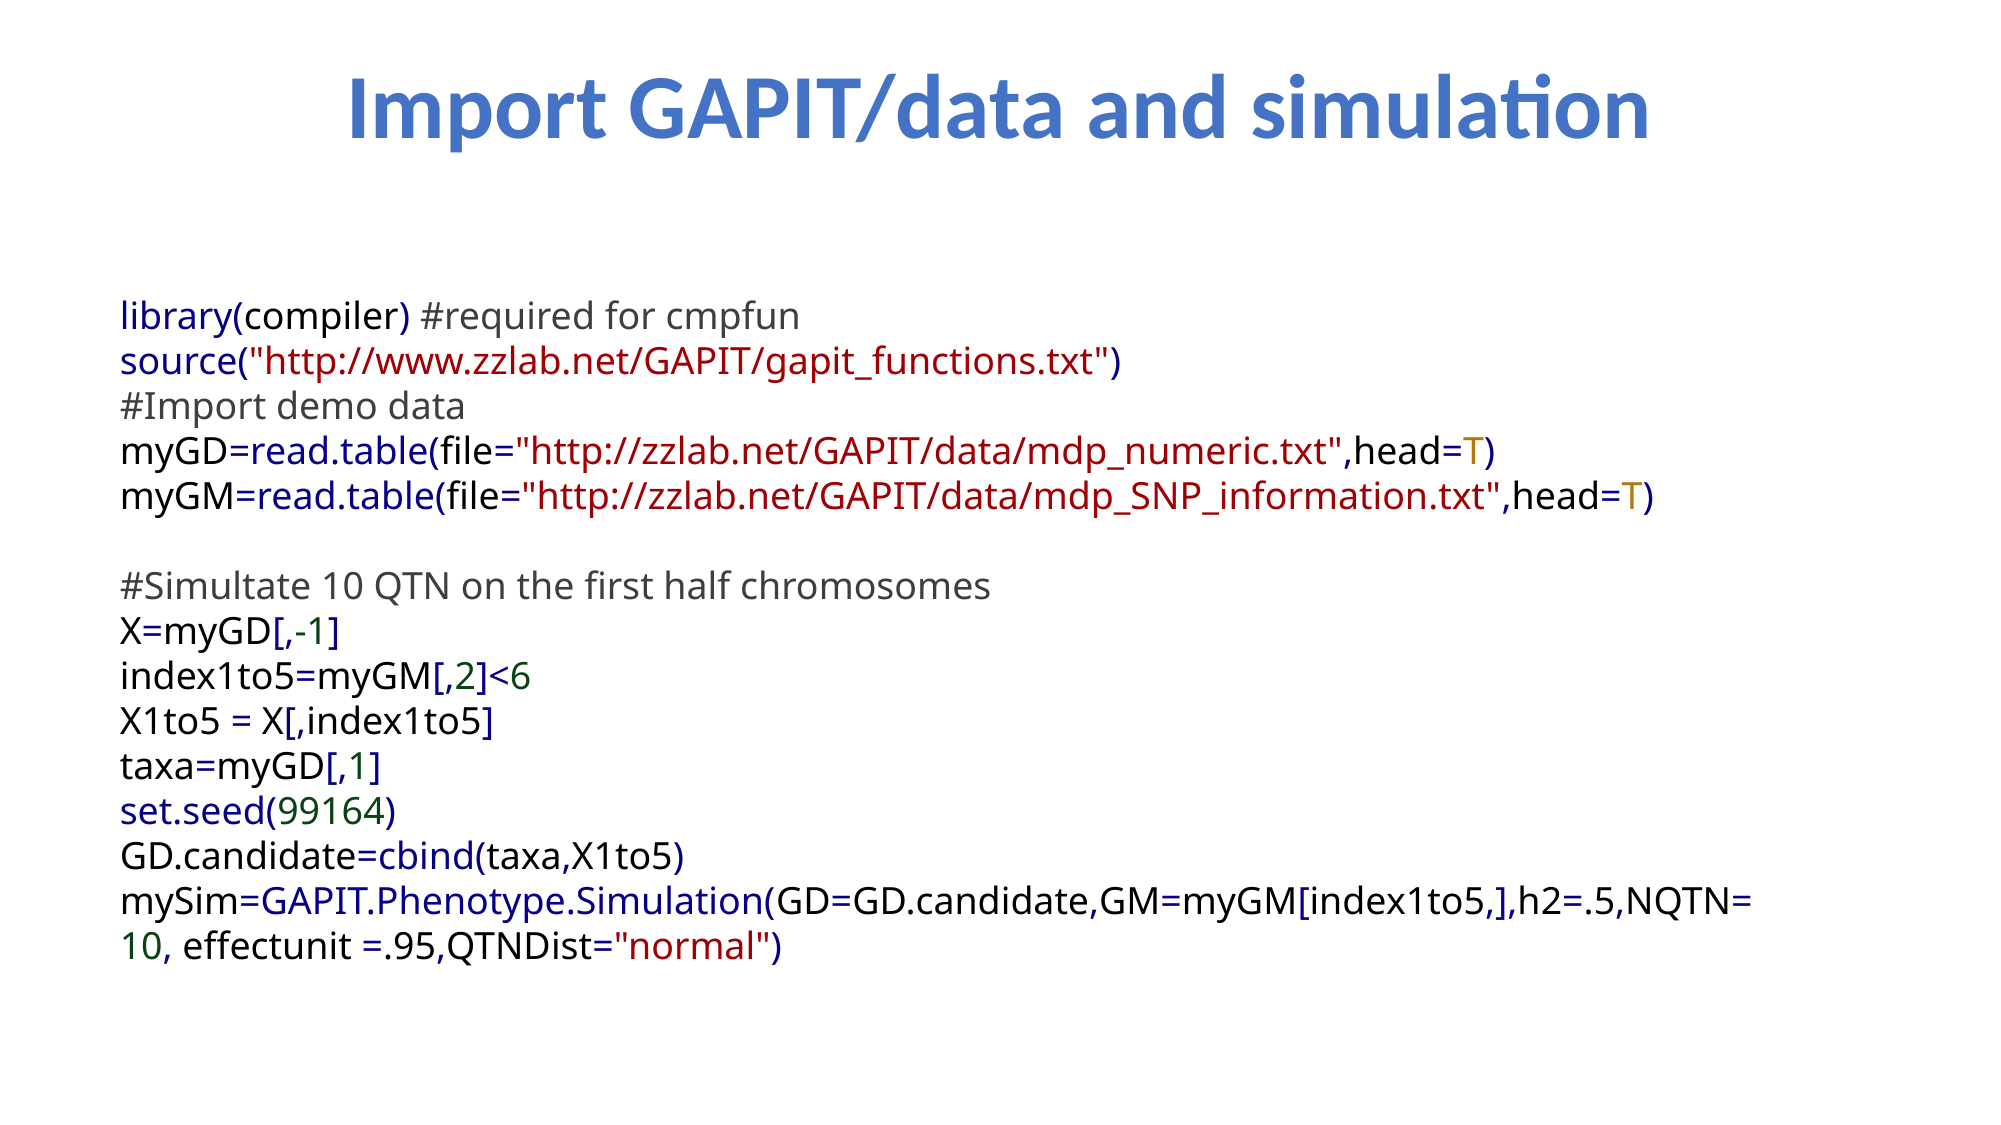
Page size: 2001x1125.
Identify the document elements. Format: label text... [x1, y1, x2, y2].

text_box library(compiler) #required for cmpfun source("http://www.zzlab.net/GAPIT/gapit_functions.txt") #Import demo data myGD=read.table(file="http://zzlab.net/GAPIT/data/mdp_numeric.txt",head=T) myGM=read.table(file="http://zzlab.net/GAPIT/data/mdp_SNP_information.txt",head=T) #Simultate 10 QTN on the first half chromosomes X=myGD[,-1] index1to5=myGM[,2]<6 X1to5 = X[,index1to5] taxa=myGD[,1] set.seed(99164) GD.candidate=cbind(taxa,X1to5) mySim=GAPIT.Phenotype.Simulation(GD=GD.candidate,GM=myGM[index1to5,],h2=.5,NQTN=10, effectunit =.95,QTNDist="normal") [104, 284, 1788, 975]
title Import GAPIT/data and simulation [137, 0, 1863, 218]
